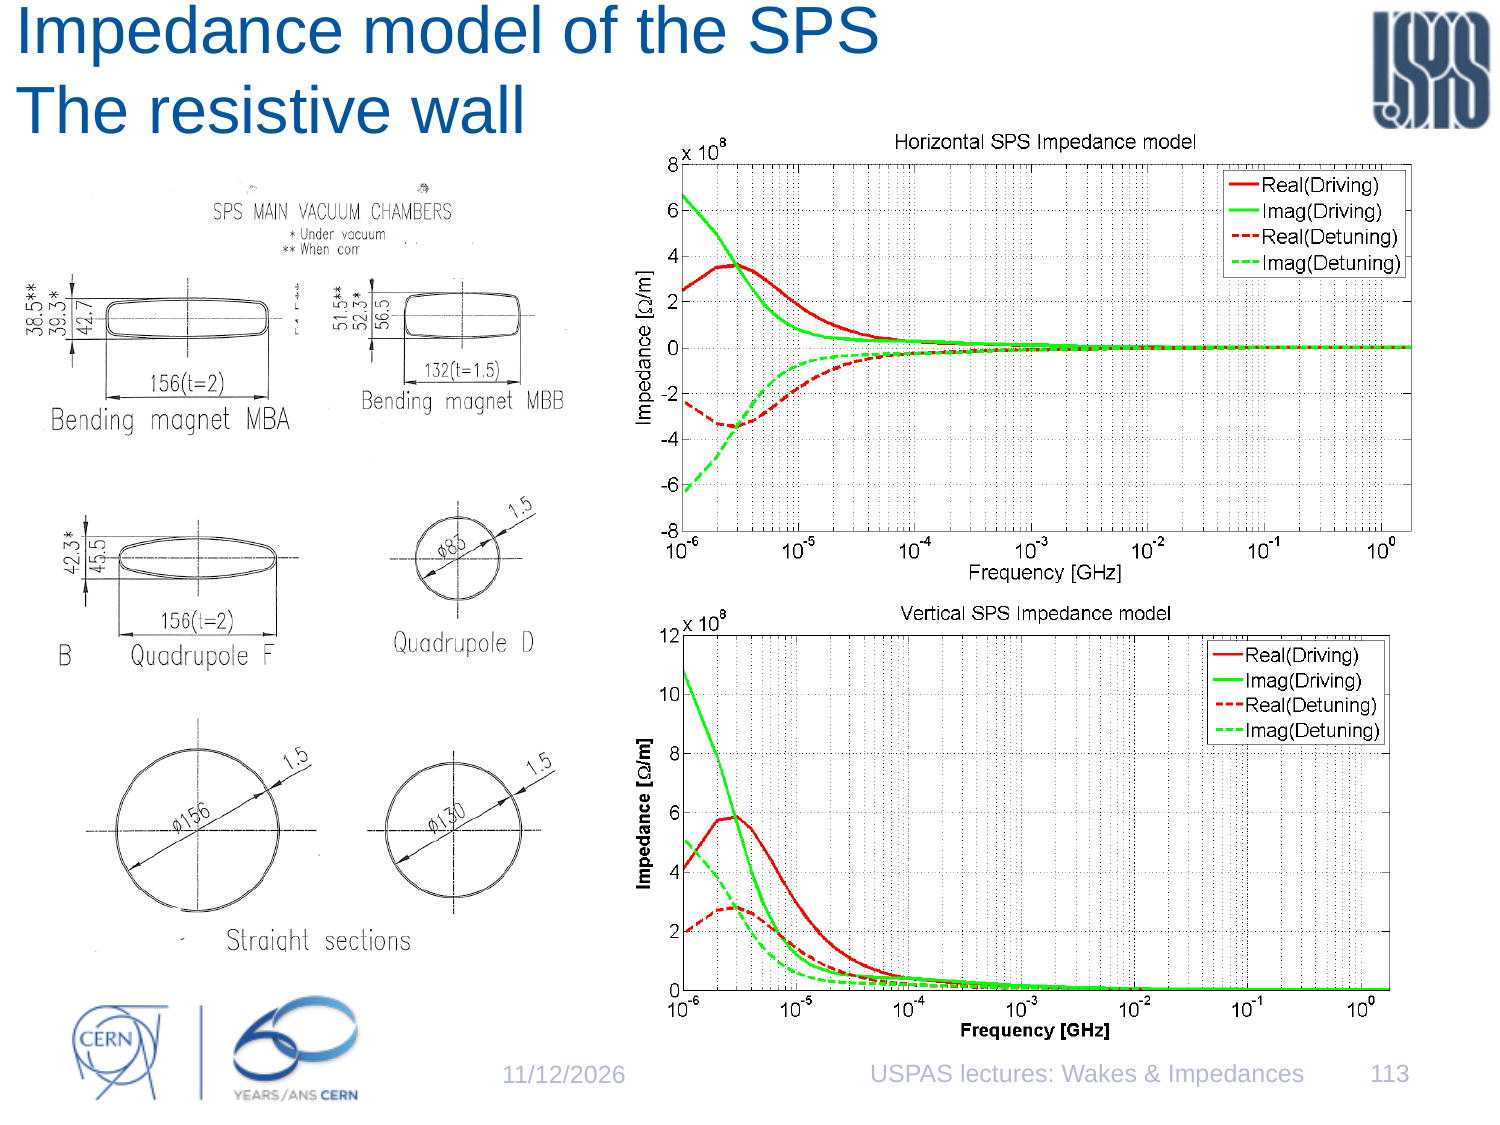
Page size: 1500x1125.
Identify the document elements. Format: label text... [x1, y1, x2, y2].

slide_number 113 [1342, 1053, 1425, 1103]
picture [340, 457, 585, 657]
picture [49, 982, 381, 1125]
picture [1365, 0, 1500, 124]
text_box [7, 243, 555, 696]
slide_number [54, 453, 555, 696]
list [559, 129, 1500, 585]
footer USPAS lectures: Wakes & Impedances [850, 1053, 1326, 1103]
picture [564, 601, 1476, 1042]
picture [9, 717, 592, 952]
picture [57, 515, 328, 697]
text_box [29, 180, 553, 234]
title Impedance model of the SPS The resistive wall [7, 23, 1358, 112]
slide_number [487, 1043, 838, 1104]
picture [328, 278, 572, 429]
